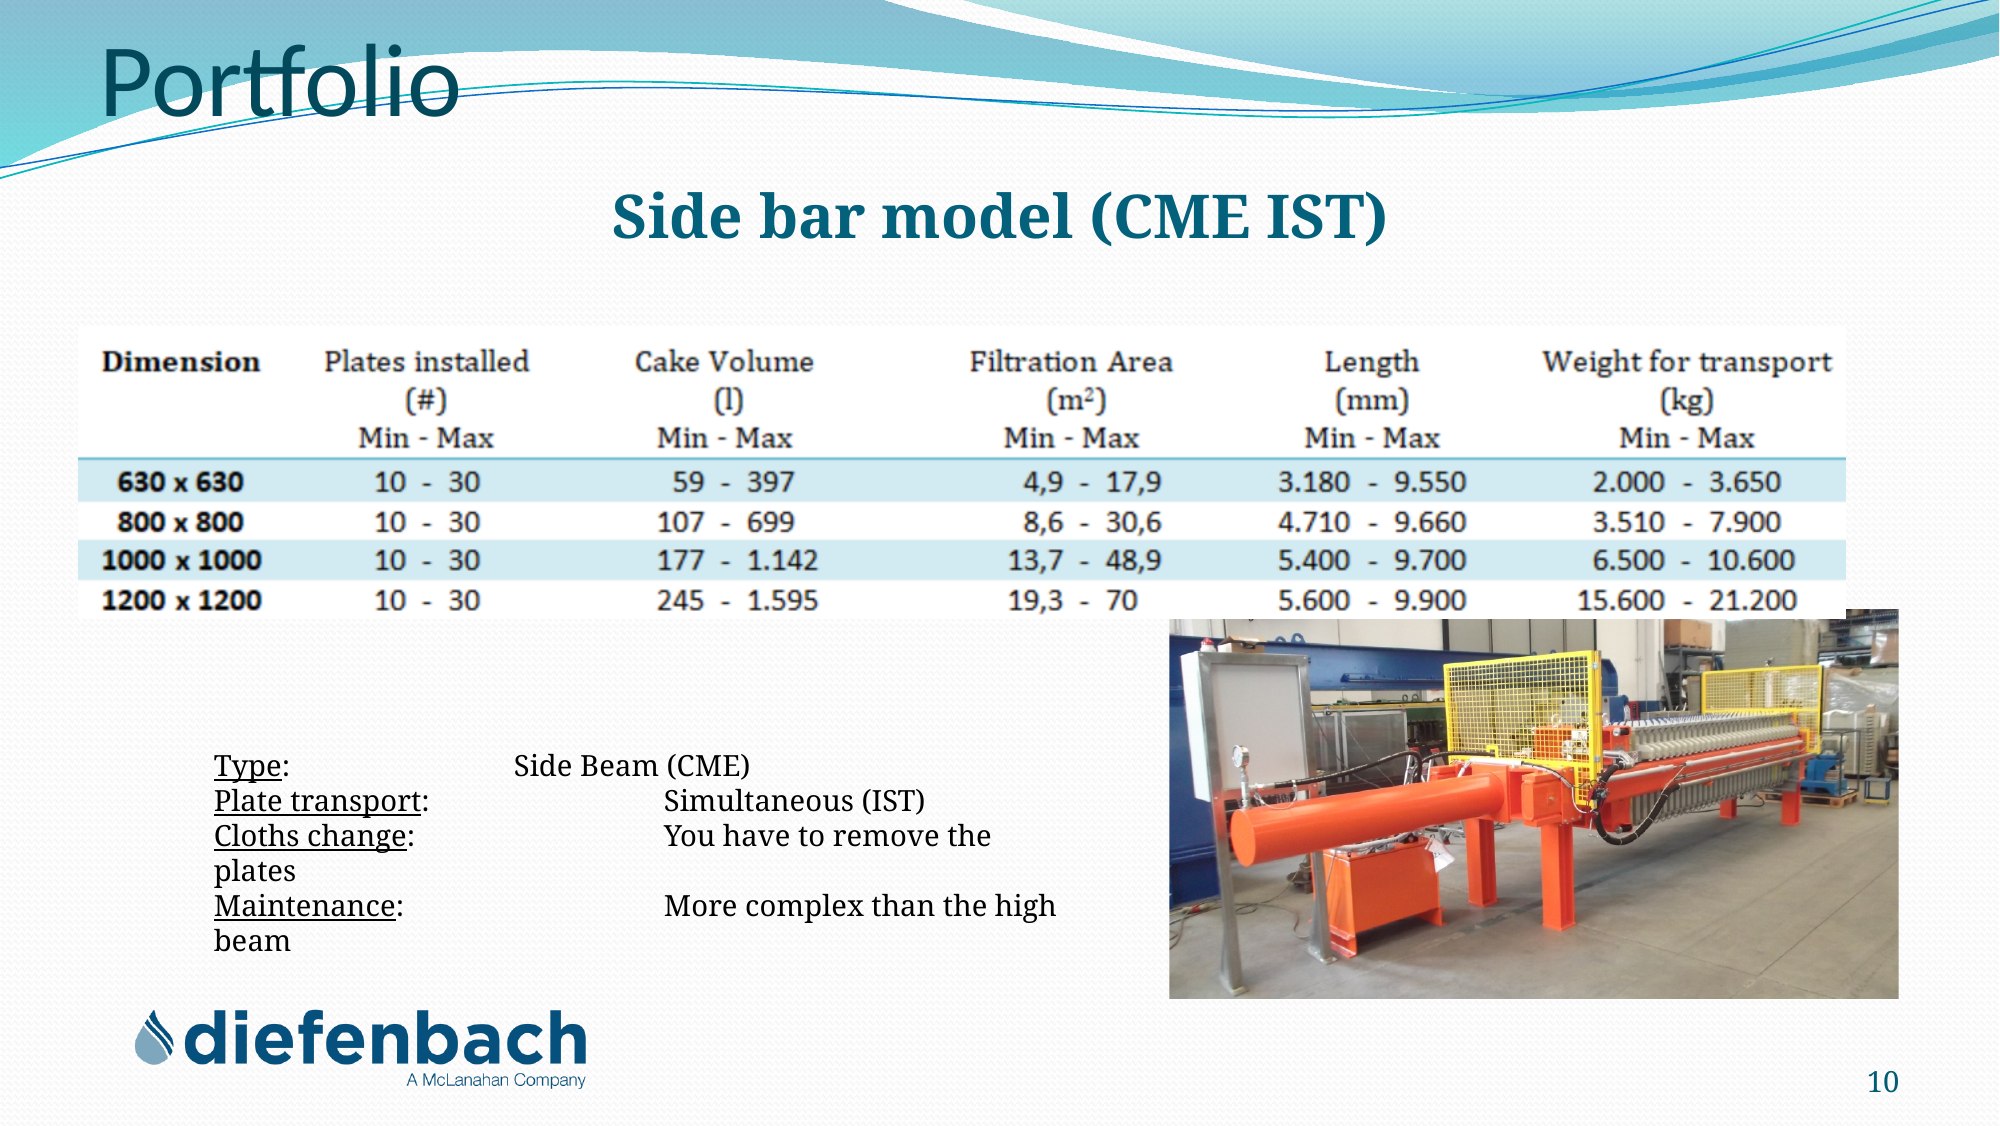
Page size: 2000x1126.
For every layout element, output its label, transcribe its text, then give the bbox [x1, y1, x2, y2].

text_box Side bar model (CME IST) [326, 155, 1677, 274]
text_box Type: Side Beam (CME) Plate transport: Simultaneous (IST) Cloths change: You have to remove the plates Maintenance: More complex than the high beam [198, 739, 1083, 965]
slide_number 10 [1732, 1042, 1900, 1103]
picture [125, 984, 594, 1102]
picture [77, 326, 1846, 620]
picture [1169, 609, 1899, 999]
title Portfolio [99, 45, 1900, 138]
